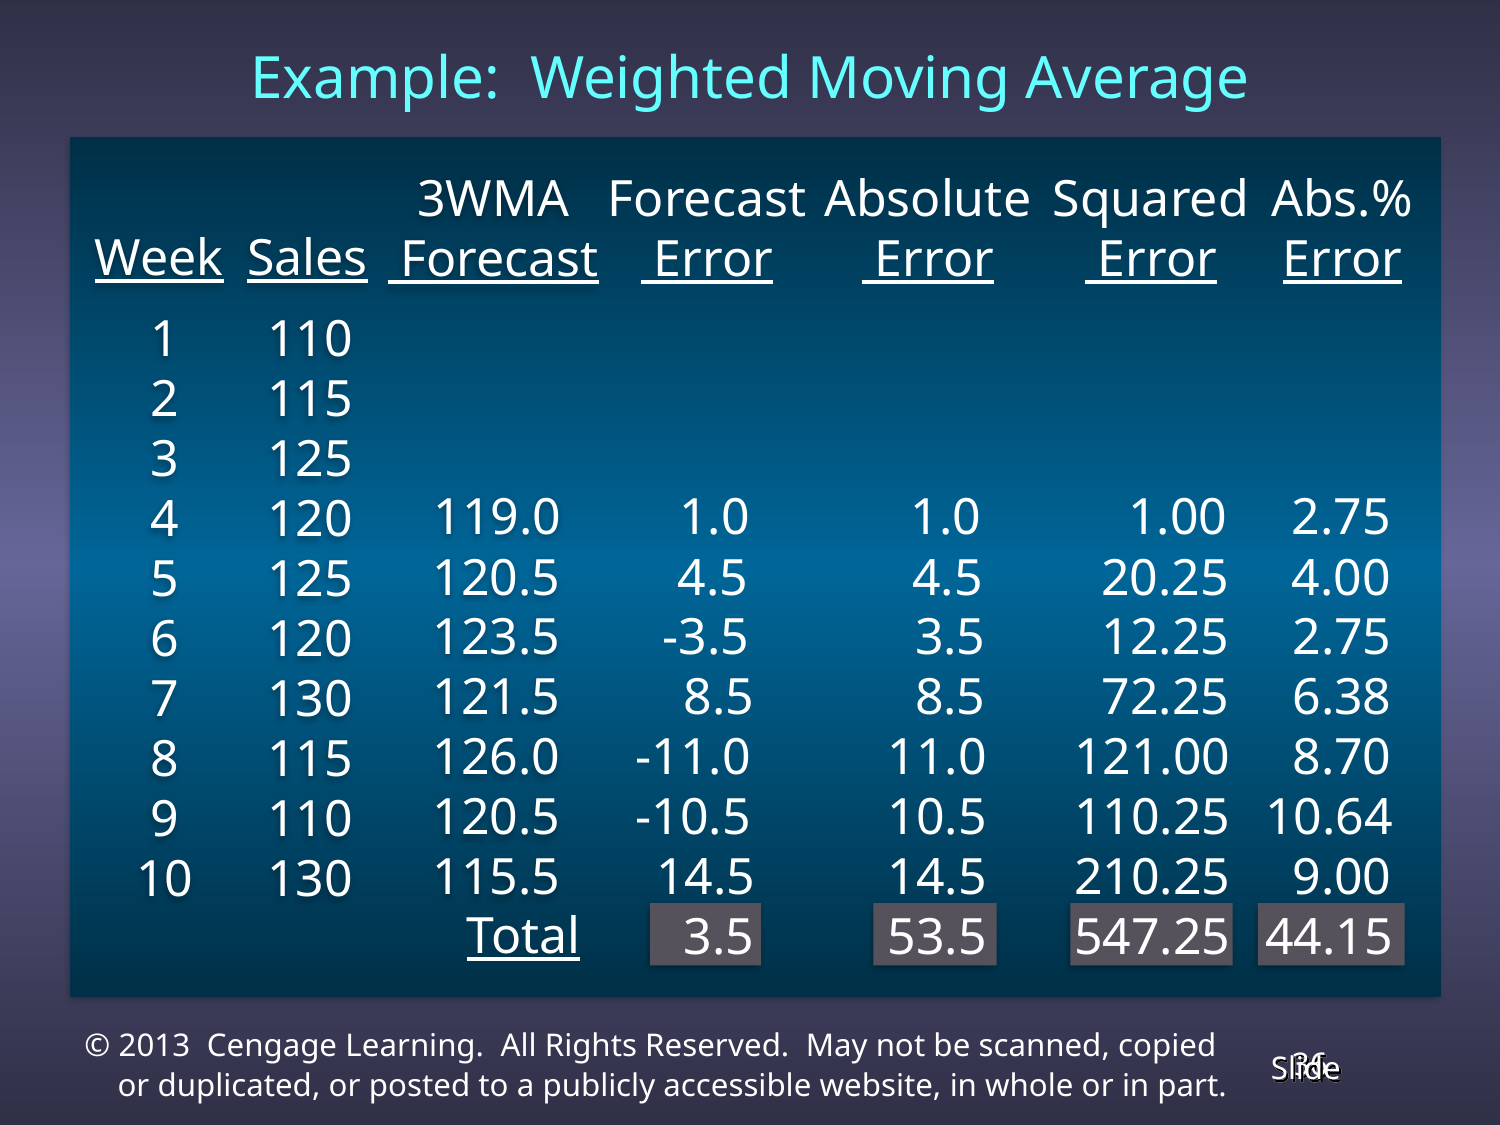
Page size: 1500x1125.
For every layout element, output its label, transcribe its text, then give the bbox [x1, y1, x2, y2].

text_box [70, 137, 1441, 997]
text_box Example: Weighted Moving Average [112, 8, 1388, 134]
